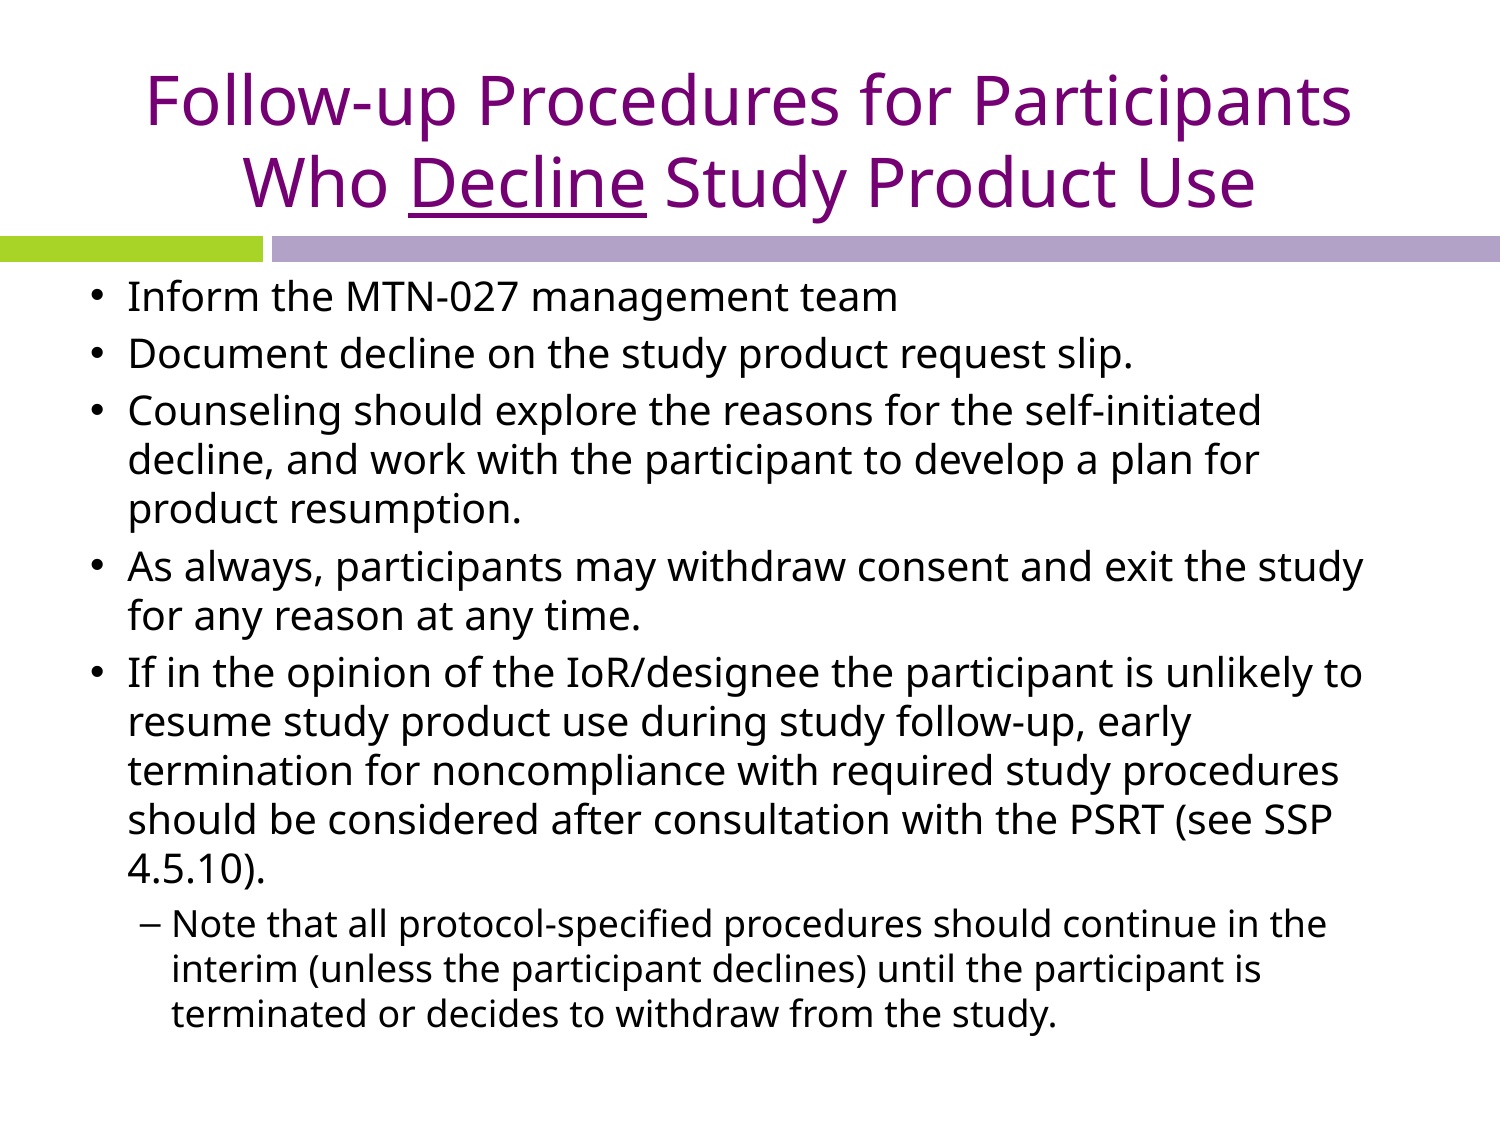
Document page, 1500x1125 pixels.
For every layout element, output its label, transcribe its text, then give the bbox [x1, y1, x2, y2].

title Follow-up Procedures for Participants Who Decline Study Product Use [75, 45, 1425, 233]
list Inform the MTN-027 management team Document decline on the study product request slip. Counseling should explore the reasons for the self-initiated decline, and work with the participant to develop a plan for product resumption. As always, participants may withdraw consent and exit the study for any reason at any time. If in the opinion of the IoR/designee the participant is unlikely to resume study product use during study follow-up, early termination for noncompliance with required study procedures should be considered after consultation with the PSRT (see SSP 4.5.10). Note that all protocol-specified procedures should continue in the interim (unless the participant declines) until the participant is terminated or decides to withdraw from the study. [75, 262, 1425, 1048]
picture [0, 236, 1500, 262]
